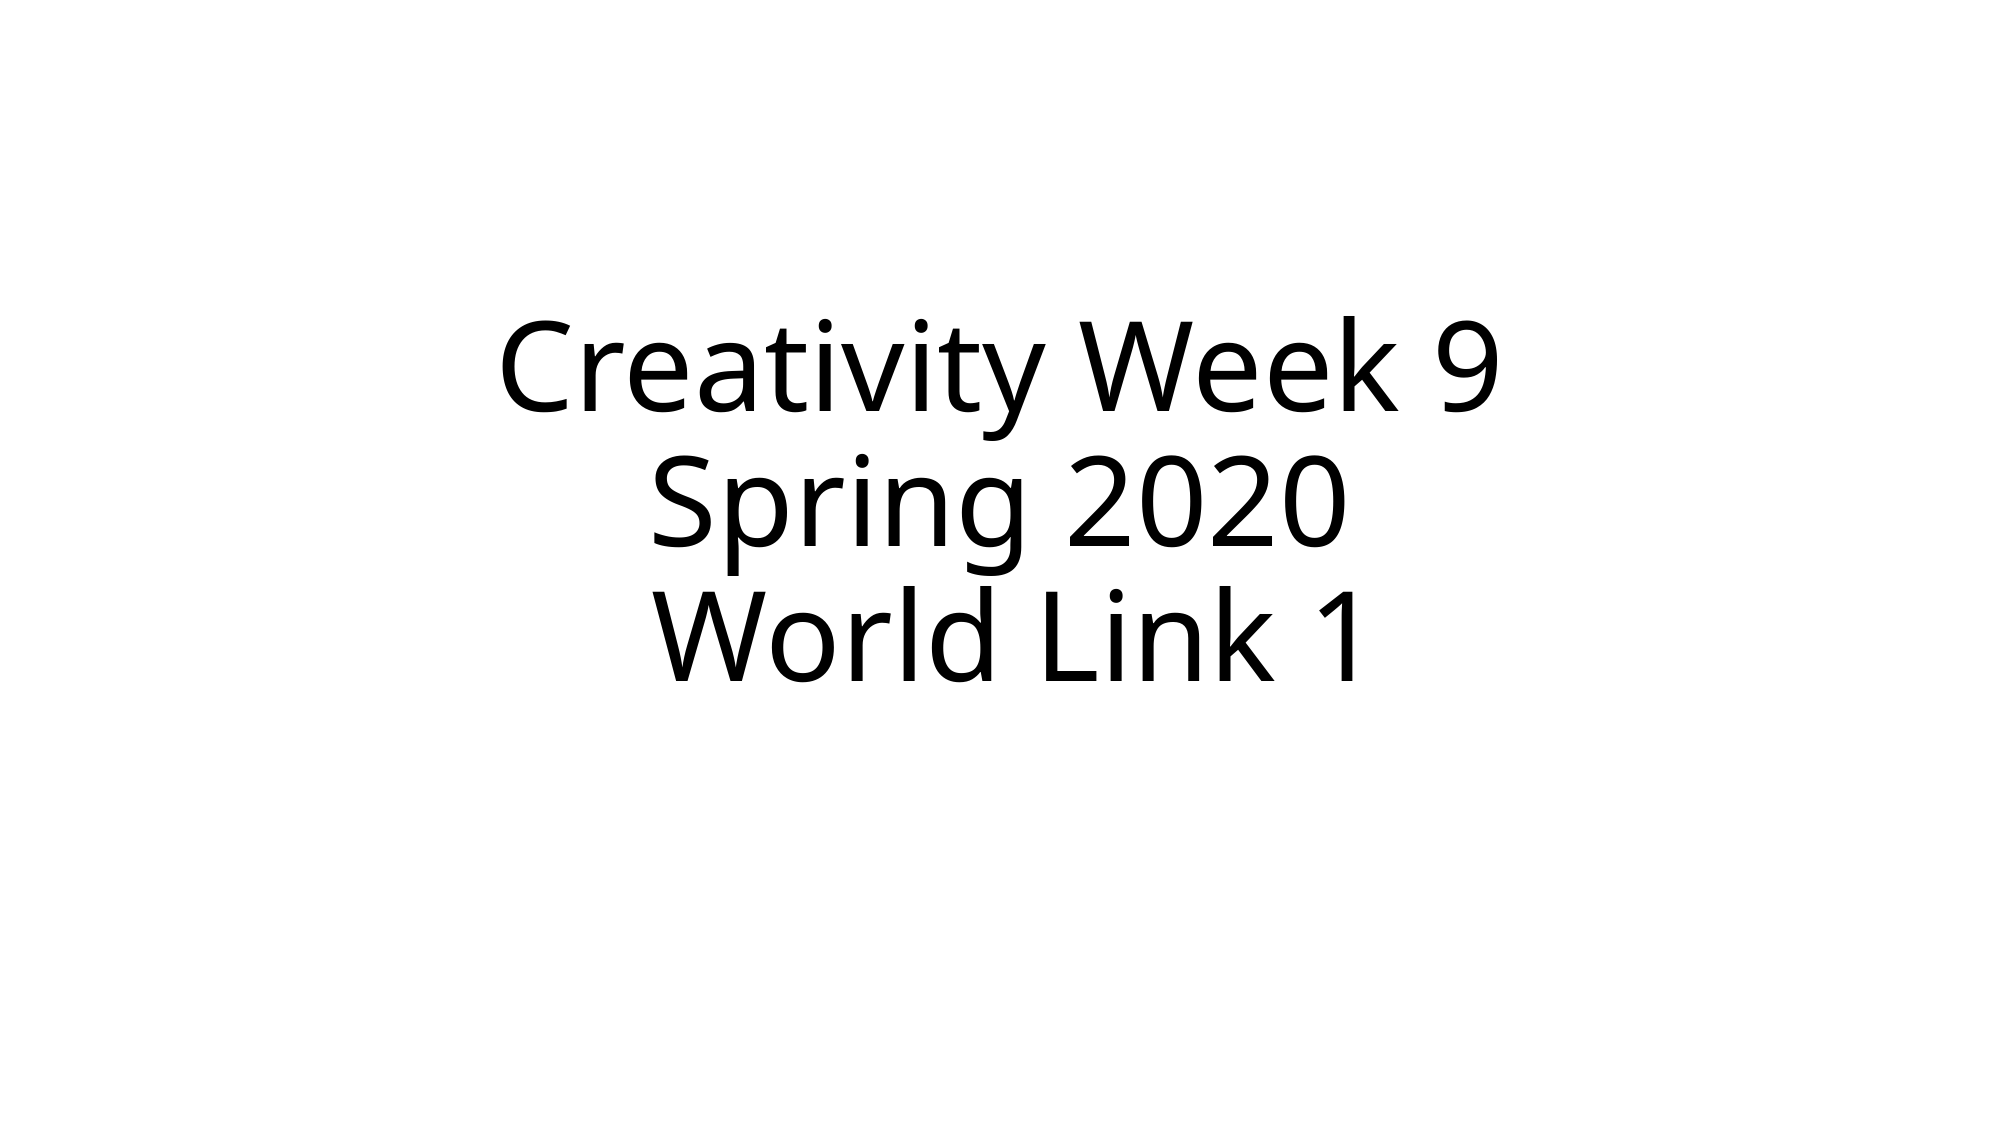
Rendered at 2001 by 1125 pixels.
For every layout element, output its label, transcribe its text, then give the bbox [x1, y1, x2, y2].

title Creativity Week 9 Spring 2020 World Link 1 [249, 184, 1750, 716]
